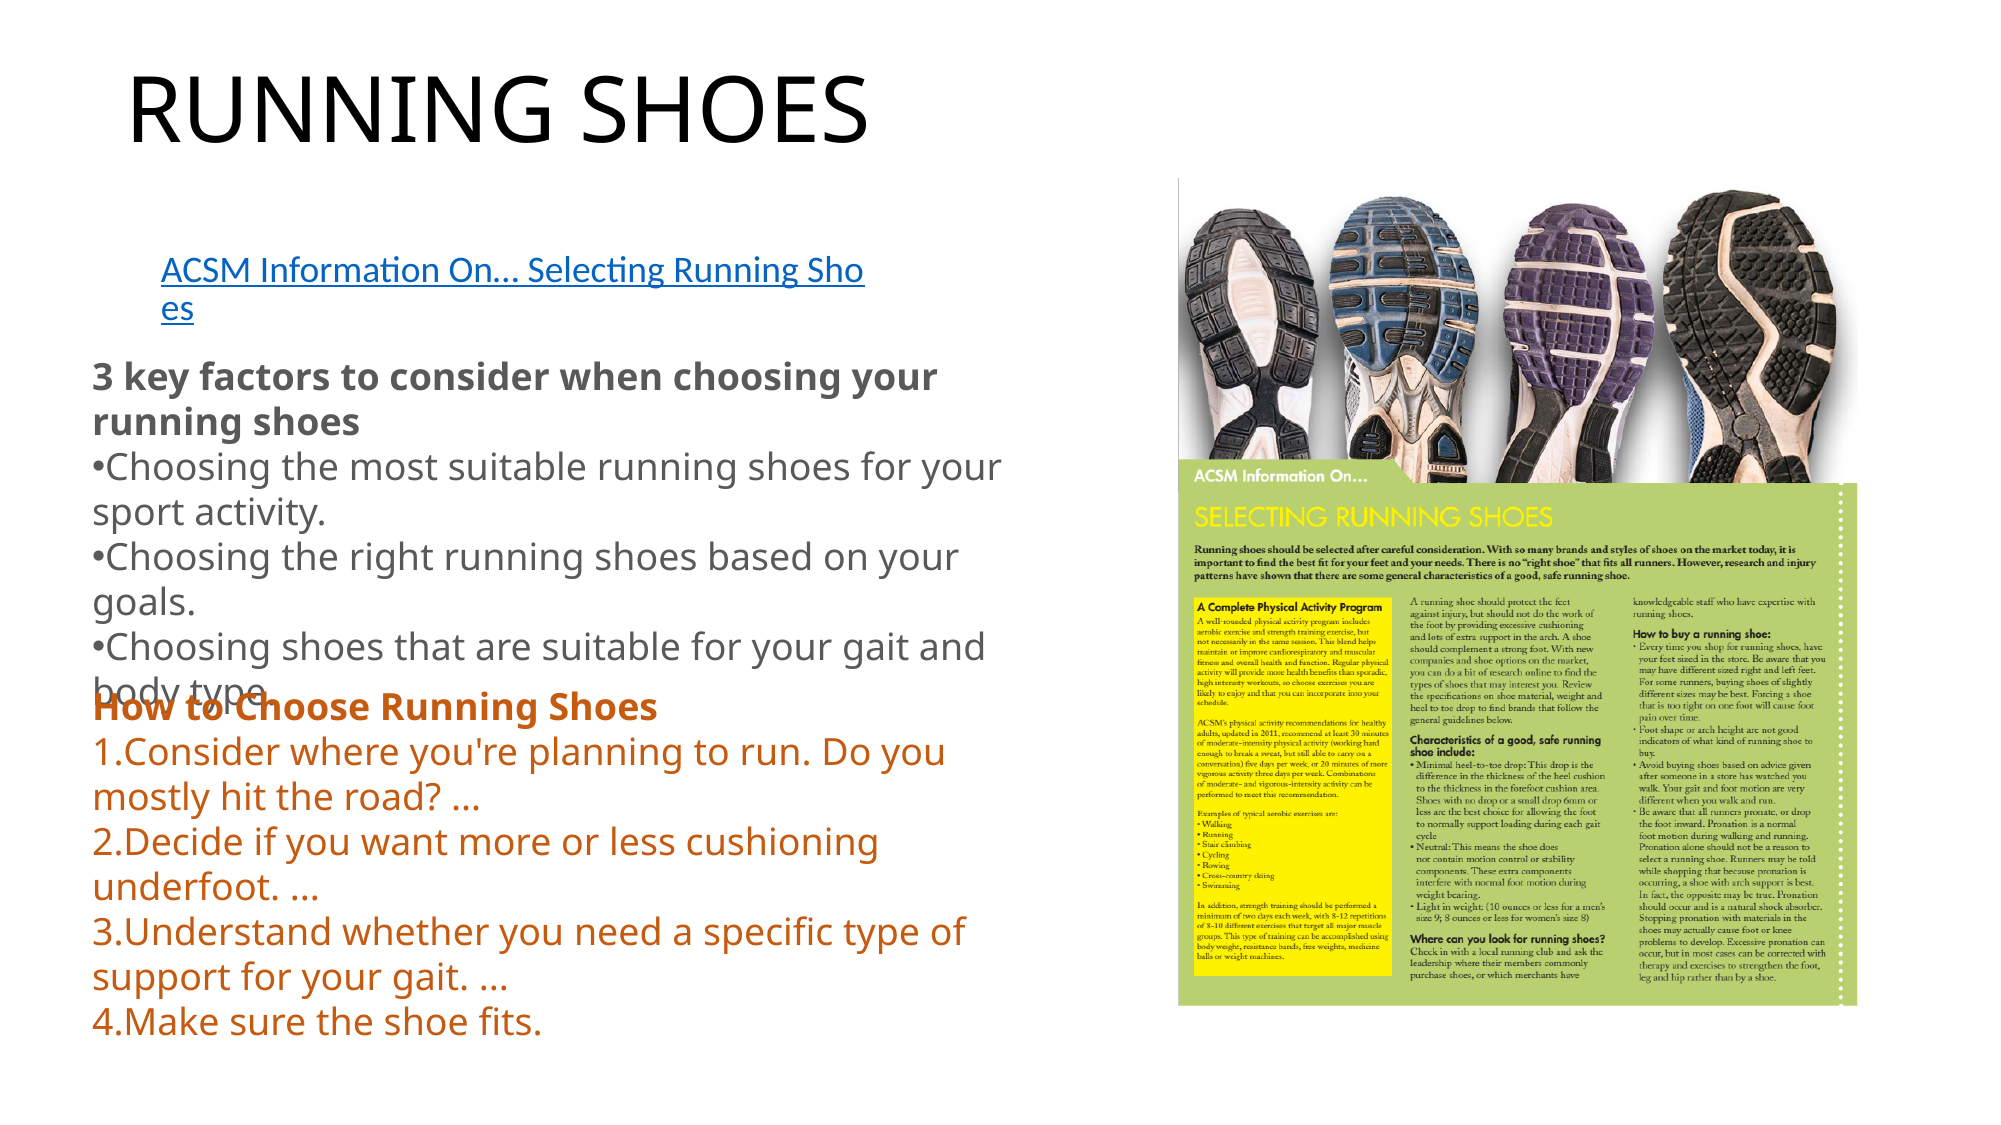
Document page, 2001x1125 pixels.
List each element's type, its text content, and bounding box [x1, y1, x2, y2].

picture [1167, 168, 1863, 1017]
text_box ACSM Information On… Selecting Running Shoes [146, 237, 882, 298]
text_box 3 key factors to consider when choosing your running shoes Choosing the most suitable running shoes for your sport activity. Choosing the right running shoes based on your goals. Choosing shoes that are suitable for your gait and body type. [77, 345, 1066, 675]
text_box How to Choose Running Shoes Consider where you're planning to run. Do you mostly hit the road? ... Decide if you want more or less cushioning underfoot. ... Understand whether you need a specific type of support for your gait. ... Make sure the shoe fits. [77, 675, 1078, 1125]
title RUNNING SHOES [110, 25, 1836, 201]
